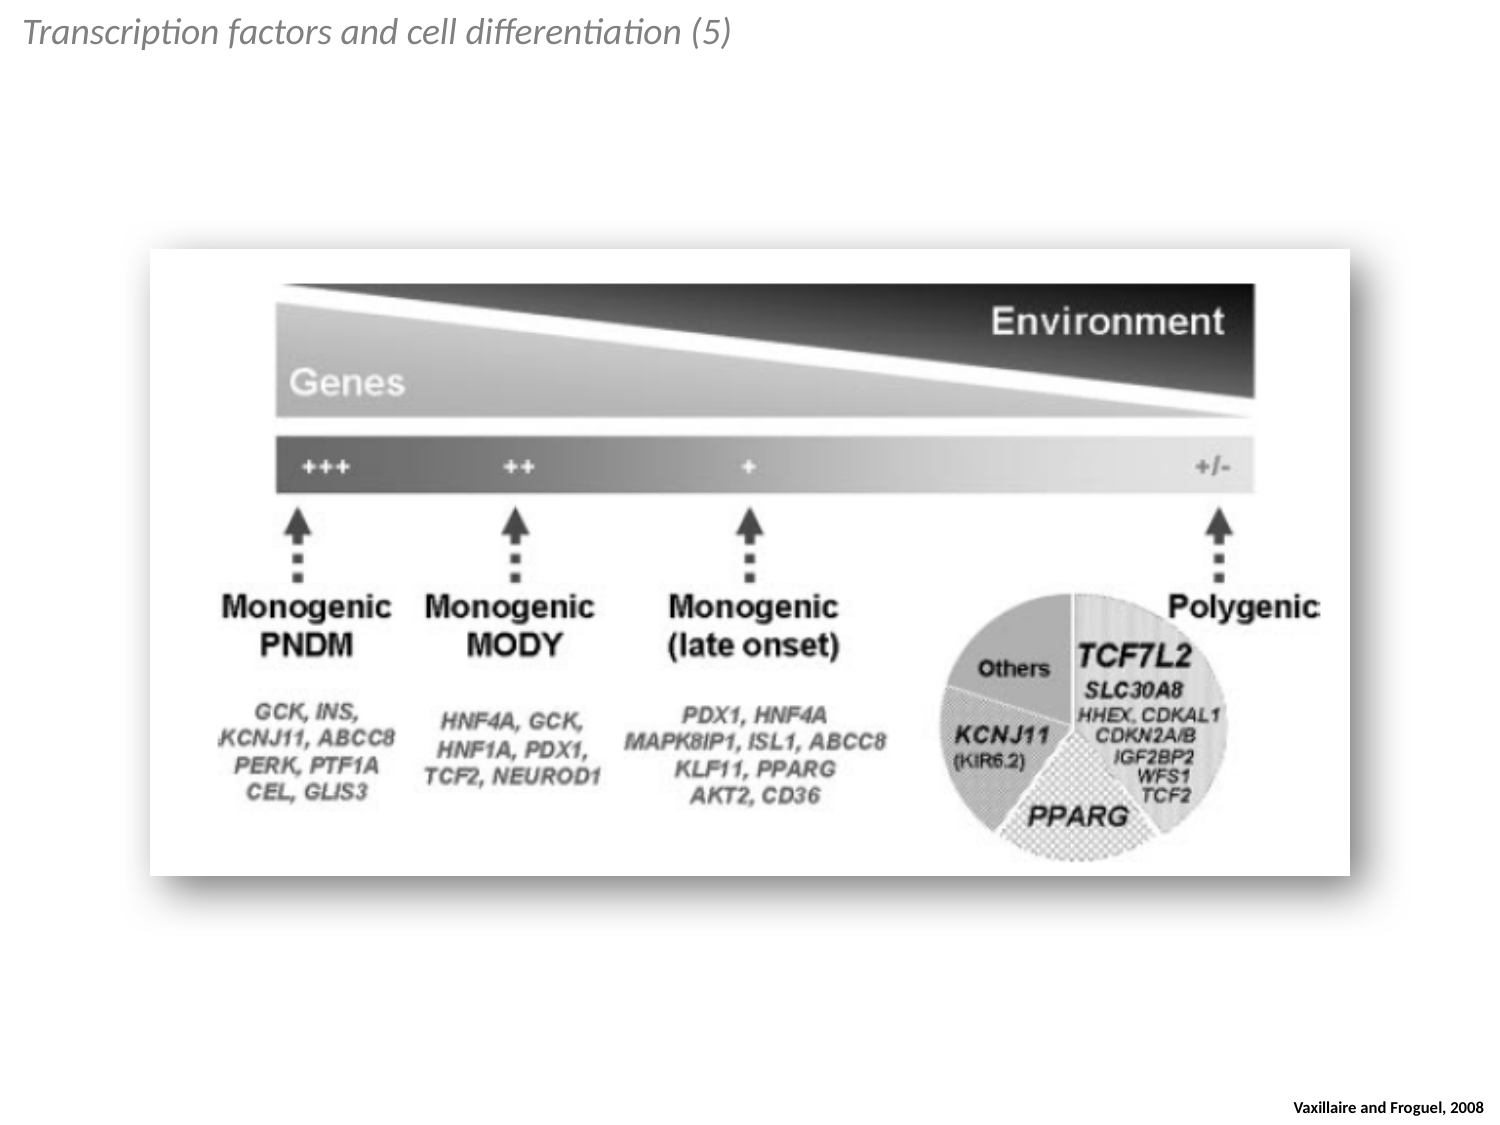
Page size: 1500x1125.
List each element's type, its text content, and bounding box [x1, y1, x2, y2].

text_box Vaxillaire and Froguel, 2008 [1278, 1089, 1500, 1125]
picture [150, 249, 1350, 876]
text_box Transcription factors and cell differentiation (5) [7, 0, 748, 60]
